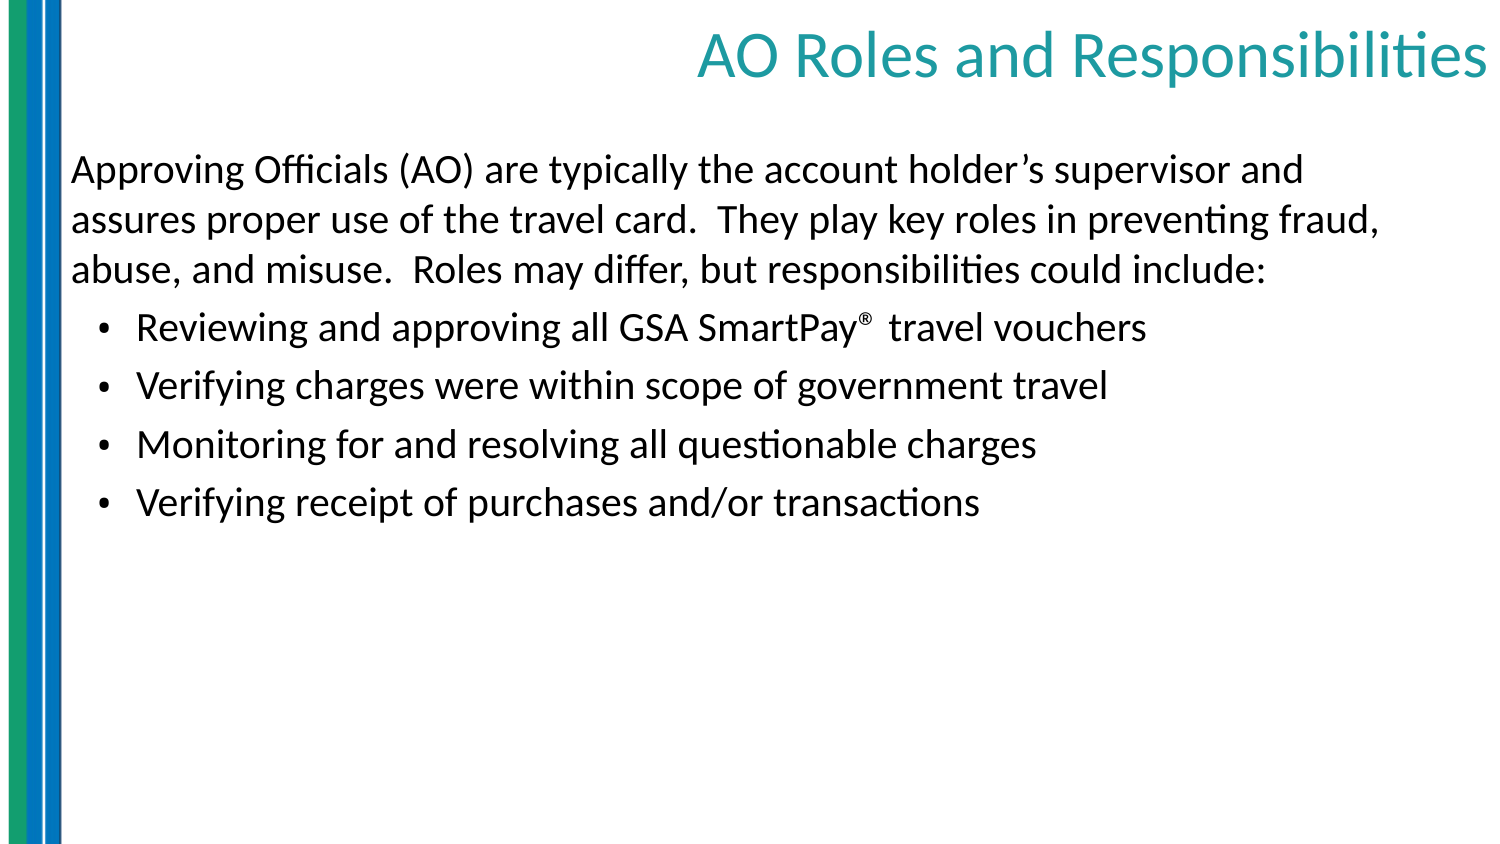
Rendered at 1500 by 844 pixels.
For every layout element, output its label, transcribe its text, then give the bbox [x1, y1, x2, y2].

picture [0, 0, 26, 844]
title AO Roles and Responsibilities [181, 0, 1500, 96]
picture [29, 0, 1500, 844]
list Approving Officials (AO) are typically the account holder’s supervisor and assures proper use of the travel card. They play key roles in preventing fraud, abuse, and misuse. Roles may differ, but responsibilities could include: Reviewing and approving all GSA SmartPay® travel vouchers Verifying charges were within scope of government travel Monitoring for and resolving all questionable charges Verifying receipt of purchases and/or transactions [60, 130, 1411, 688]
